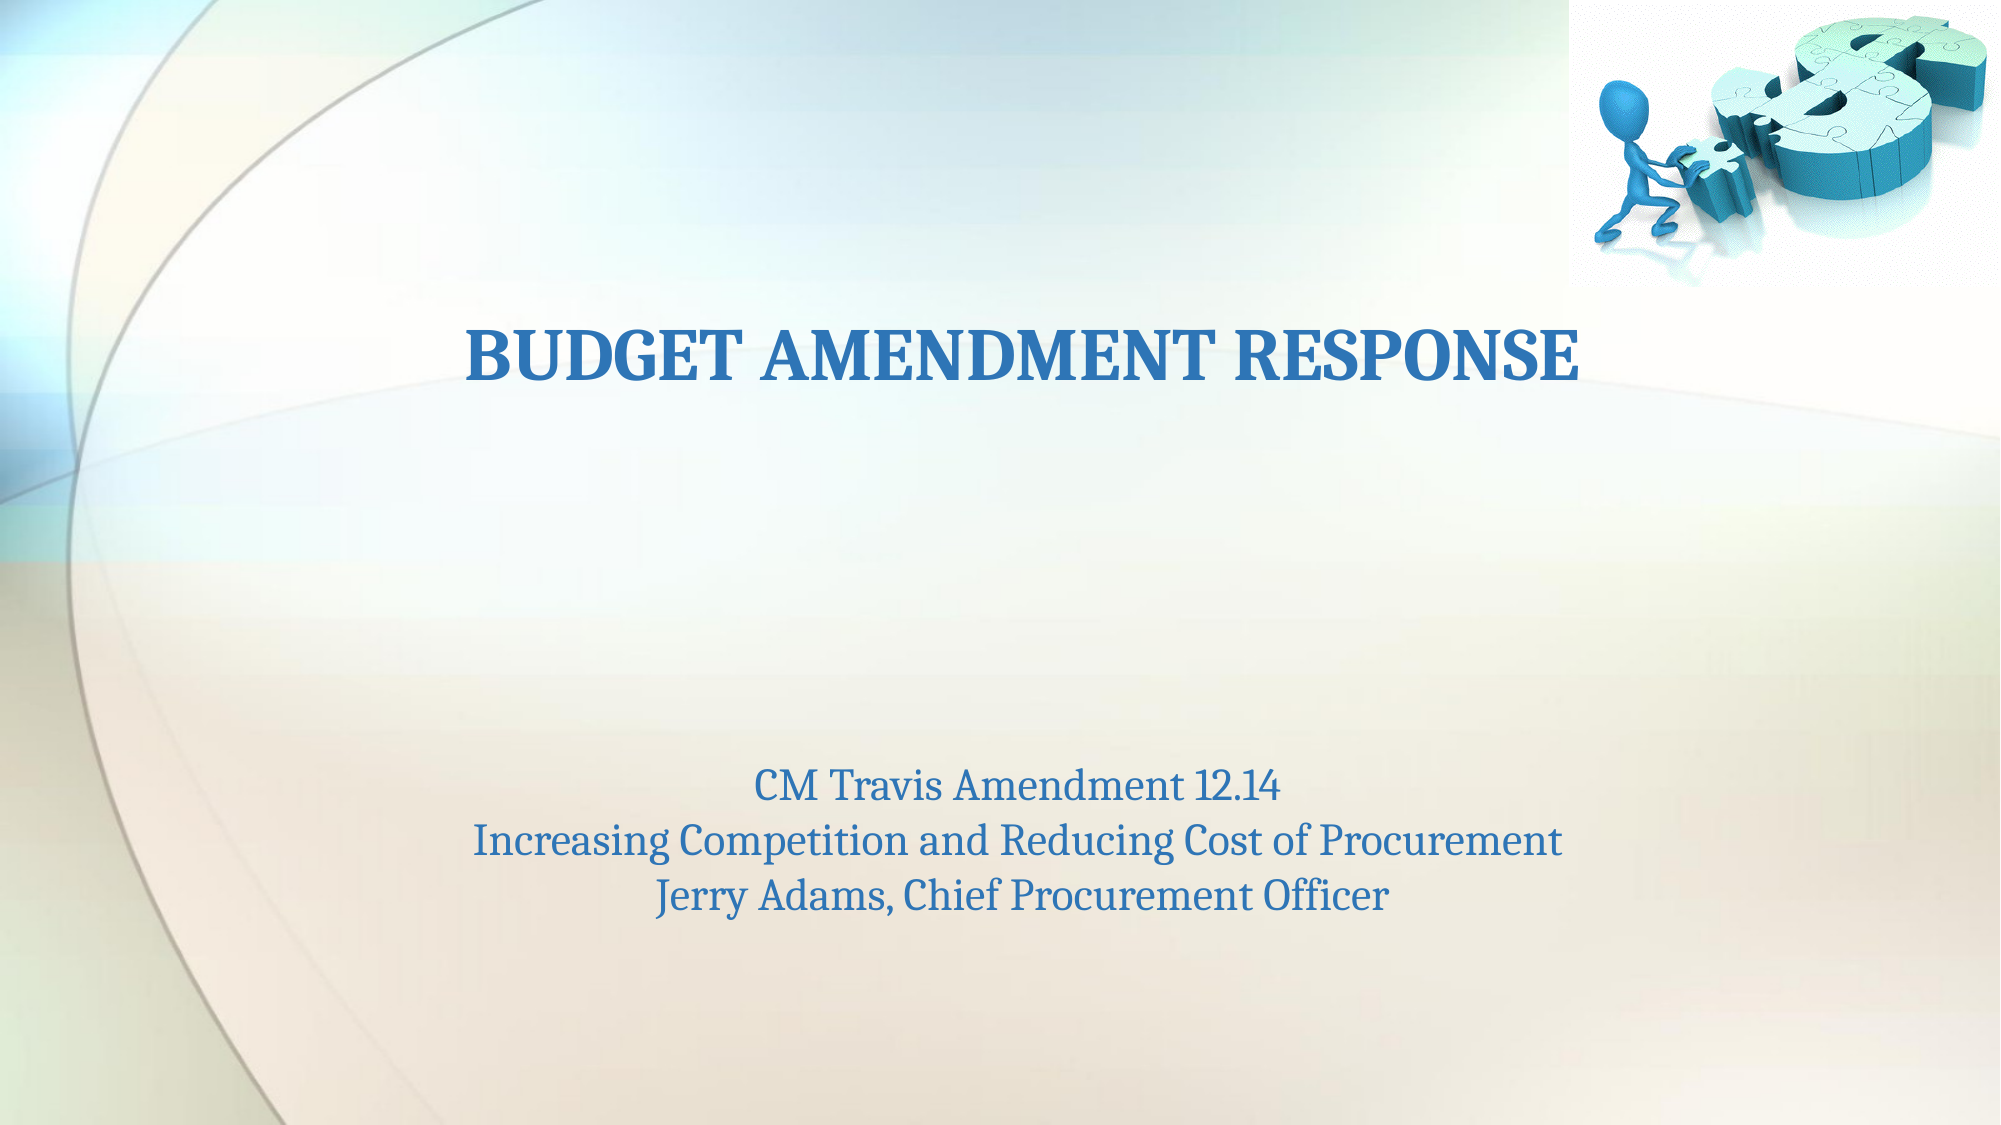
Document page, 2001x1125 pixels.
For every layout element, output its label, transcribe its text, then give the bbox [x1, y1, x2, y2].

picture [0, 0, 2001, 1125]
title BUDGET AMENDMENT RESPONSE CM Travis Amendment 12.14 Increasing Competition and Reducing Cost of Procurement Jerry Adams, Chief Procurement Officer [282, 137, 1764, 1088]
